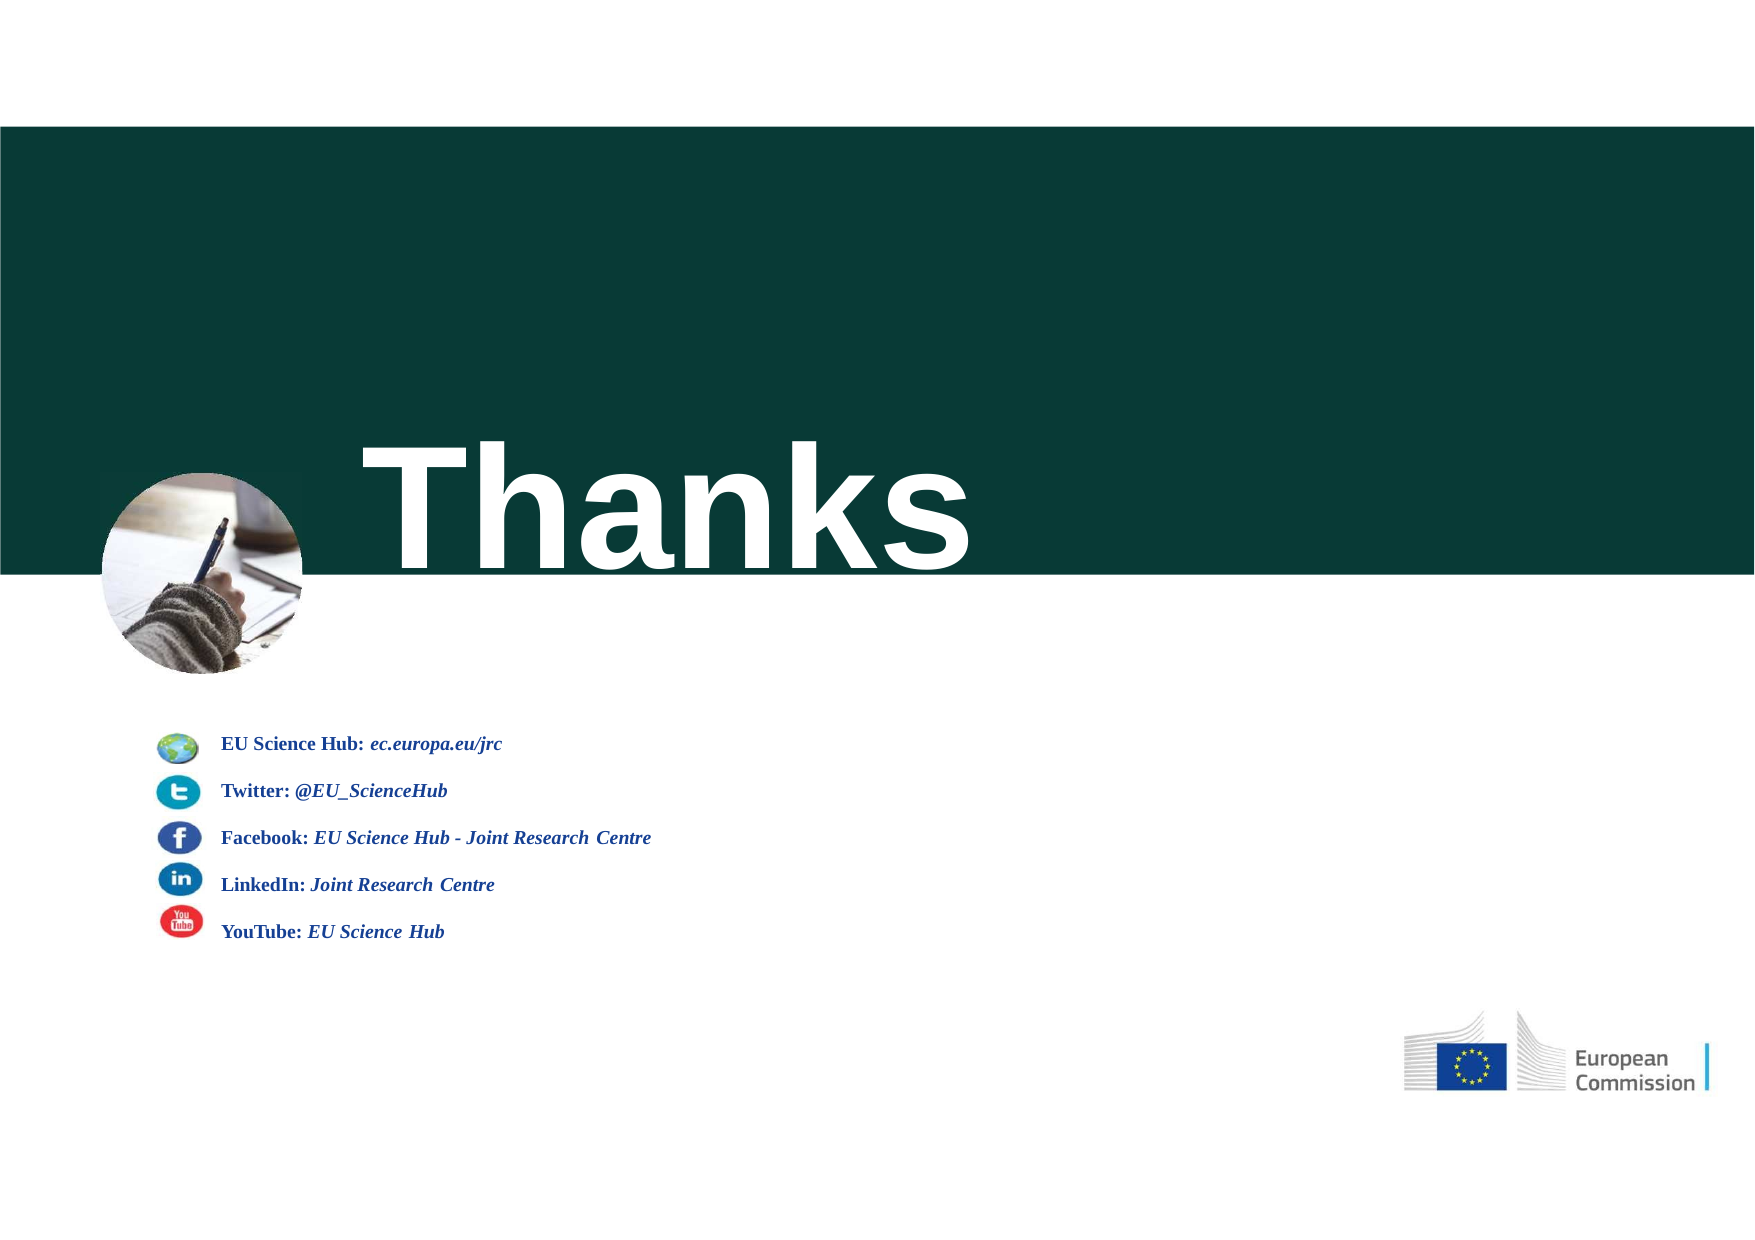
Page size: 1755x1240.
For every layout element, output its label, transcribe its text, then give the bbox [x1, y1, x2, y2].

text_box EU Science Hub: ec.europa.eu/jrc Twitter: @EU_ScienceHub Facebook: EU Science Hub - Joint Research Centre LinkedIn: Joint Research Centre YouTube: EU Science Hub [218, 728, 657, 943]
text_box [0, 126, 1755, 675]
text_box [1400, 1008, 1718, 1097]
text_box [151, 772, 207, 941]
text_box [156, 732, 199, 764]
